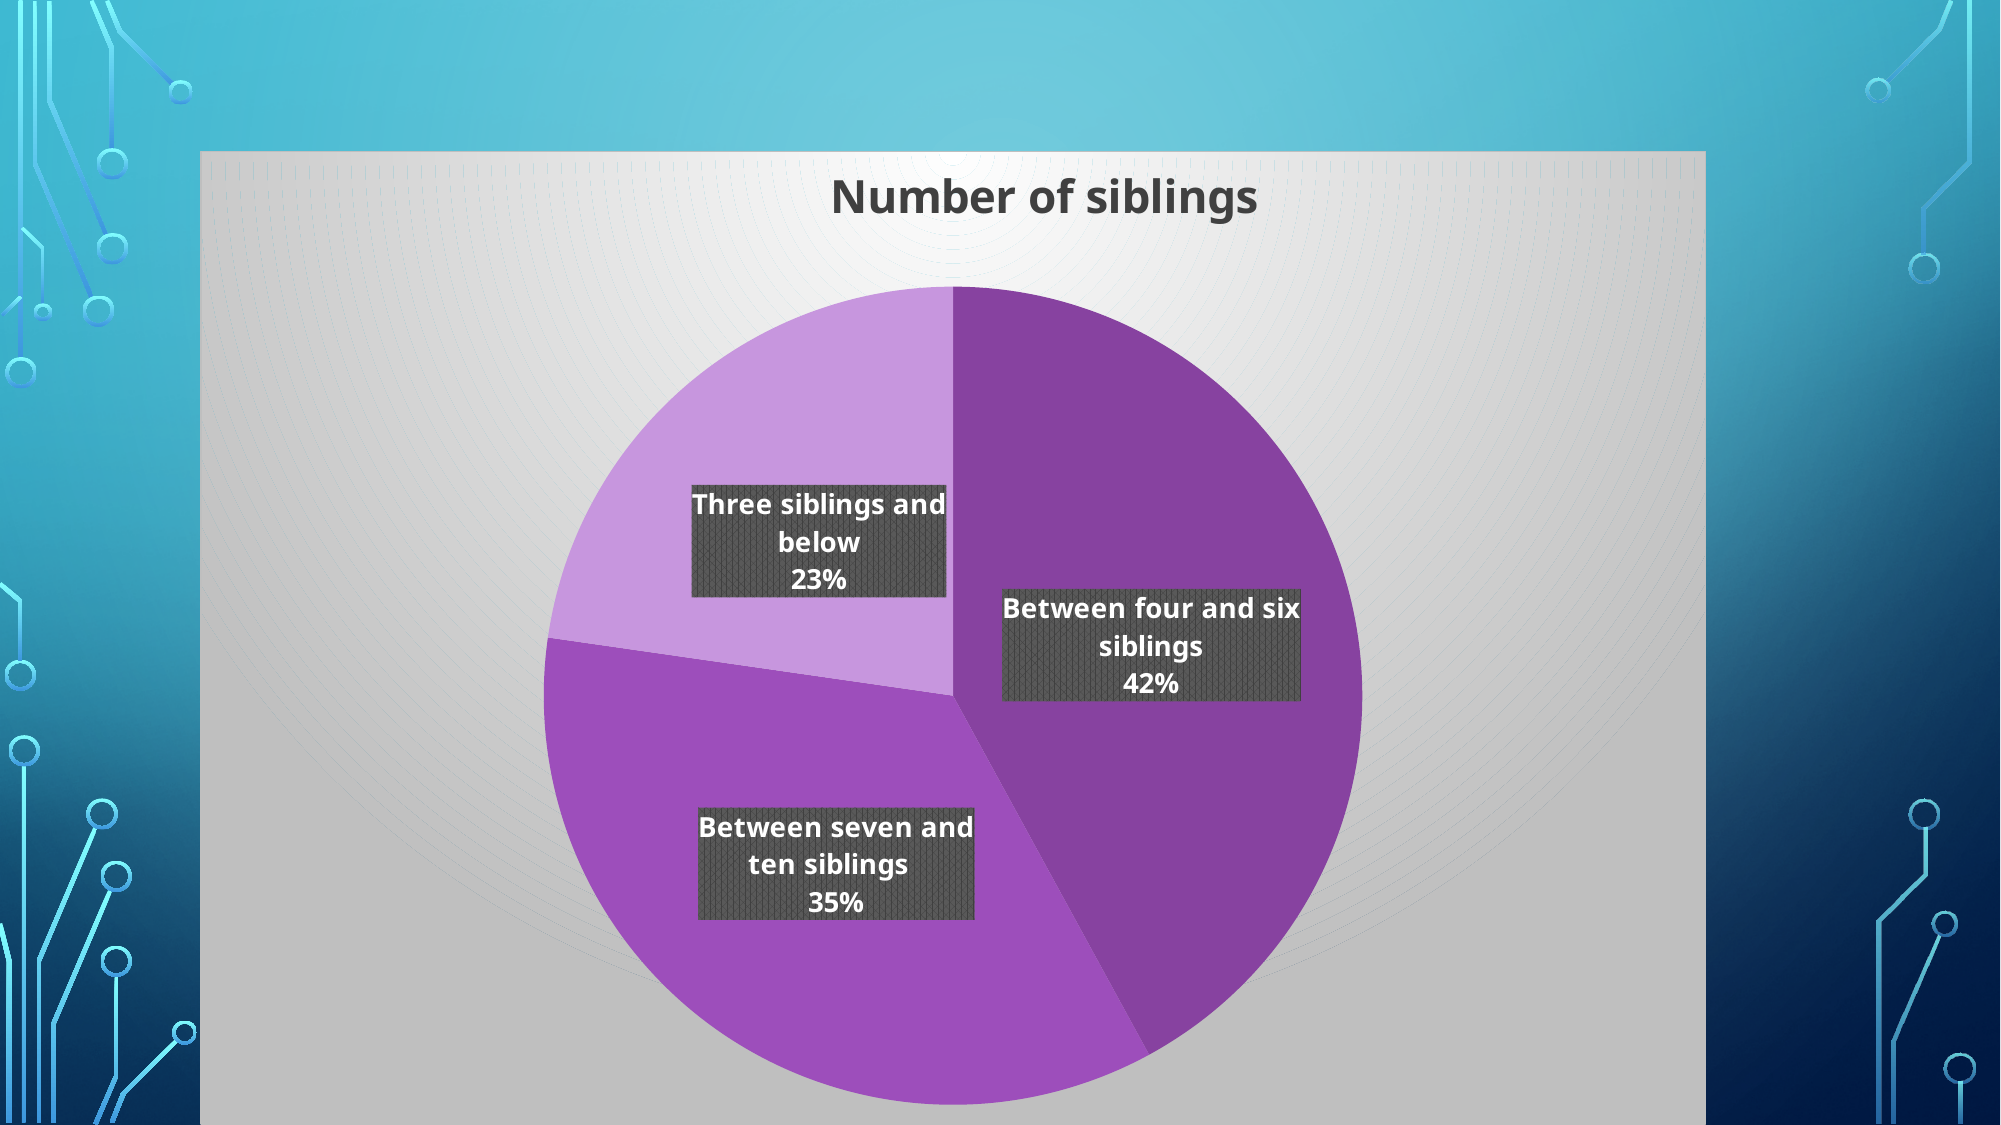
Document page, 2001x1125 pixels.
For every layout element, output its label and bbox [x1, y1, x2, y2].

chart [199, 150, 1707, 1125]
